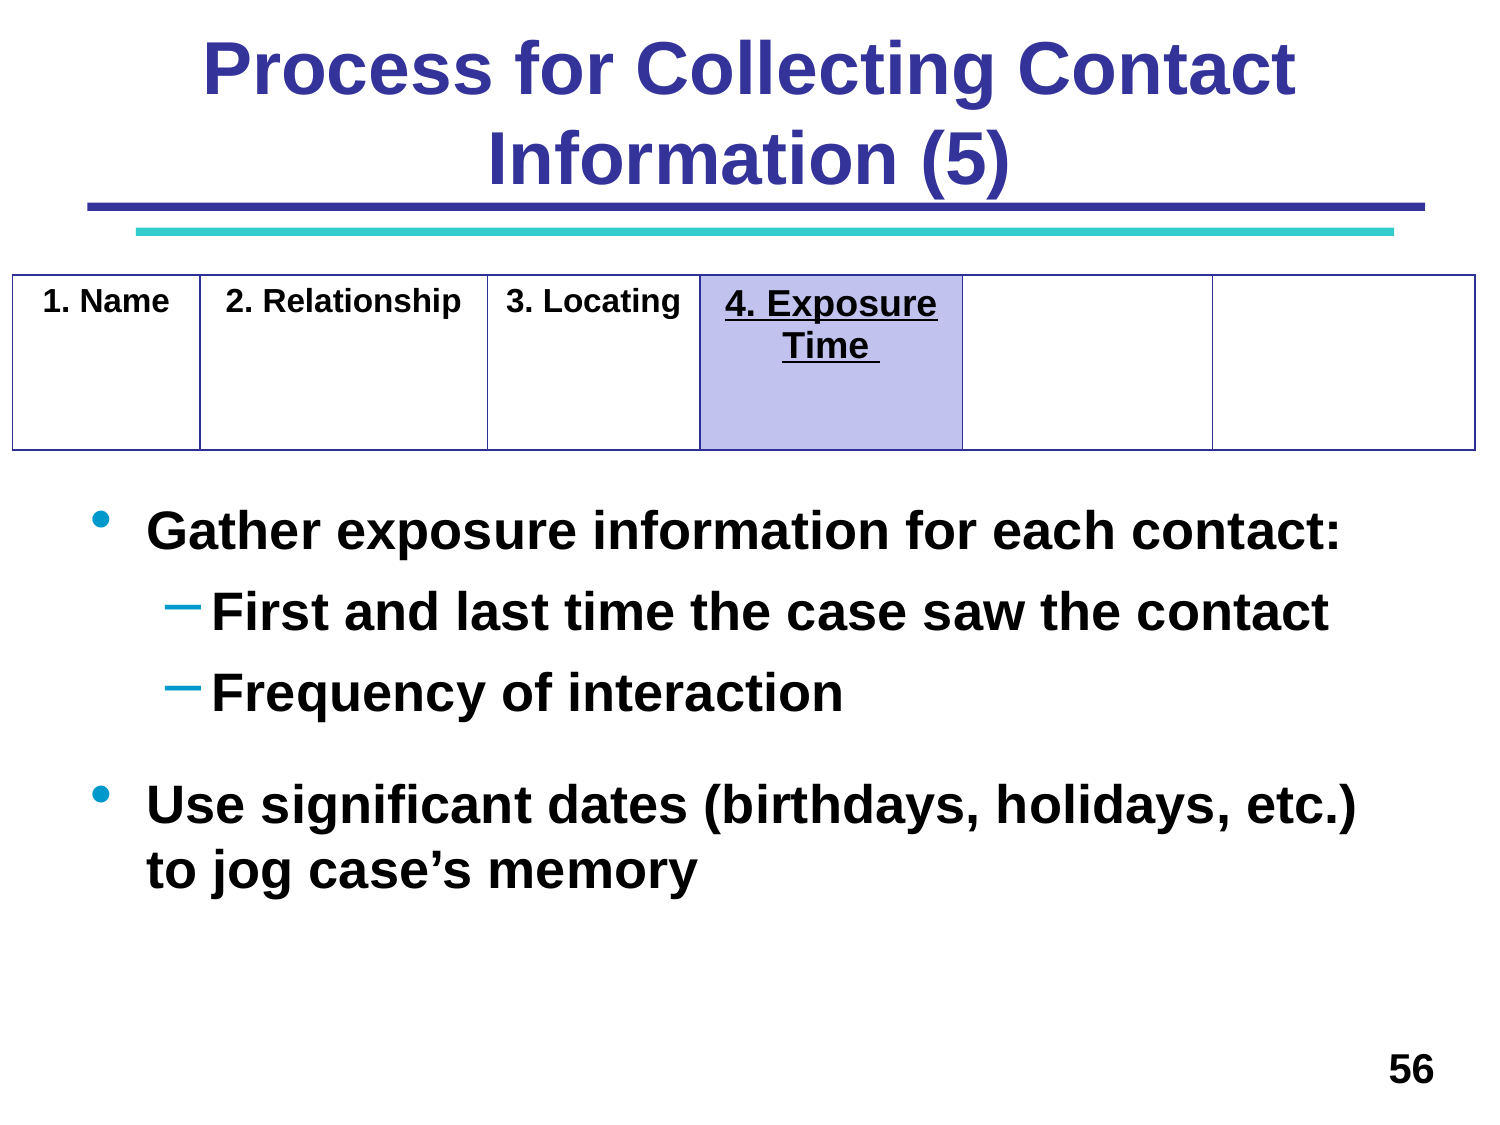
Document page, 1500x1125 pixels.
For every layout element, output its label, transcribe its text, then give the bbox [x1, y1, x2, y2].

title Process for Collecting Contact Information (5) [74, 18, 1426, 207]
table_header 2. Relationship [201, 276, 487, 449]
list Gather exposure information for each contact: First and last time the case saw the contact Frequency of interaction Use significant dates (birthdays, holidays, etc.) to jog case’s memory [74, 487, 1426, 1013]
table_header 1. Name [13, 276, 199, 449]
table_header [1213, 276, 1474, 449]
table_header 4. Exposure Time [701, 276, 962, 449]
slide_number 56 [599, 1034, 1451, 1113]
table_header [963, 276, 1212, 449]
table_header 3. Locating [488, 276, 699, 449]
